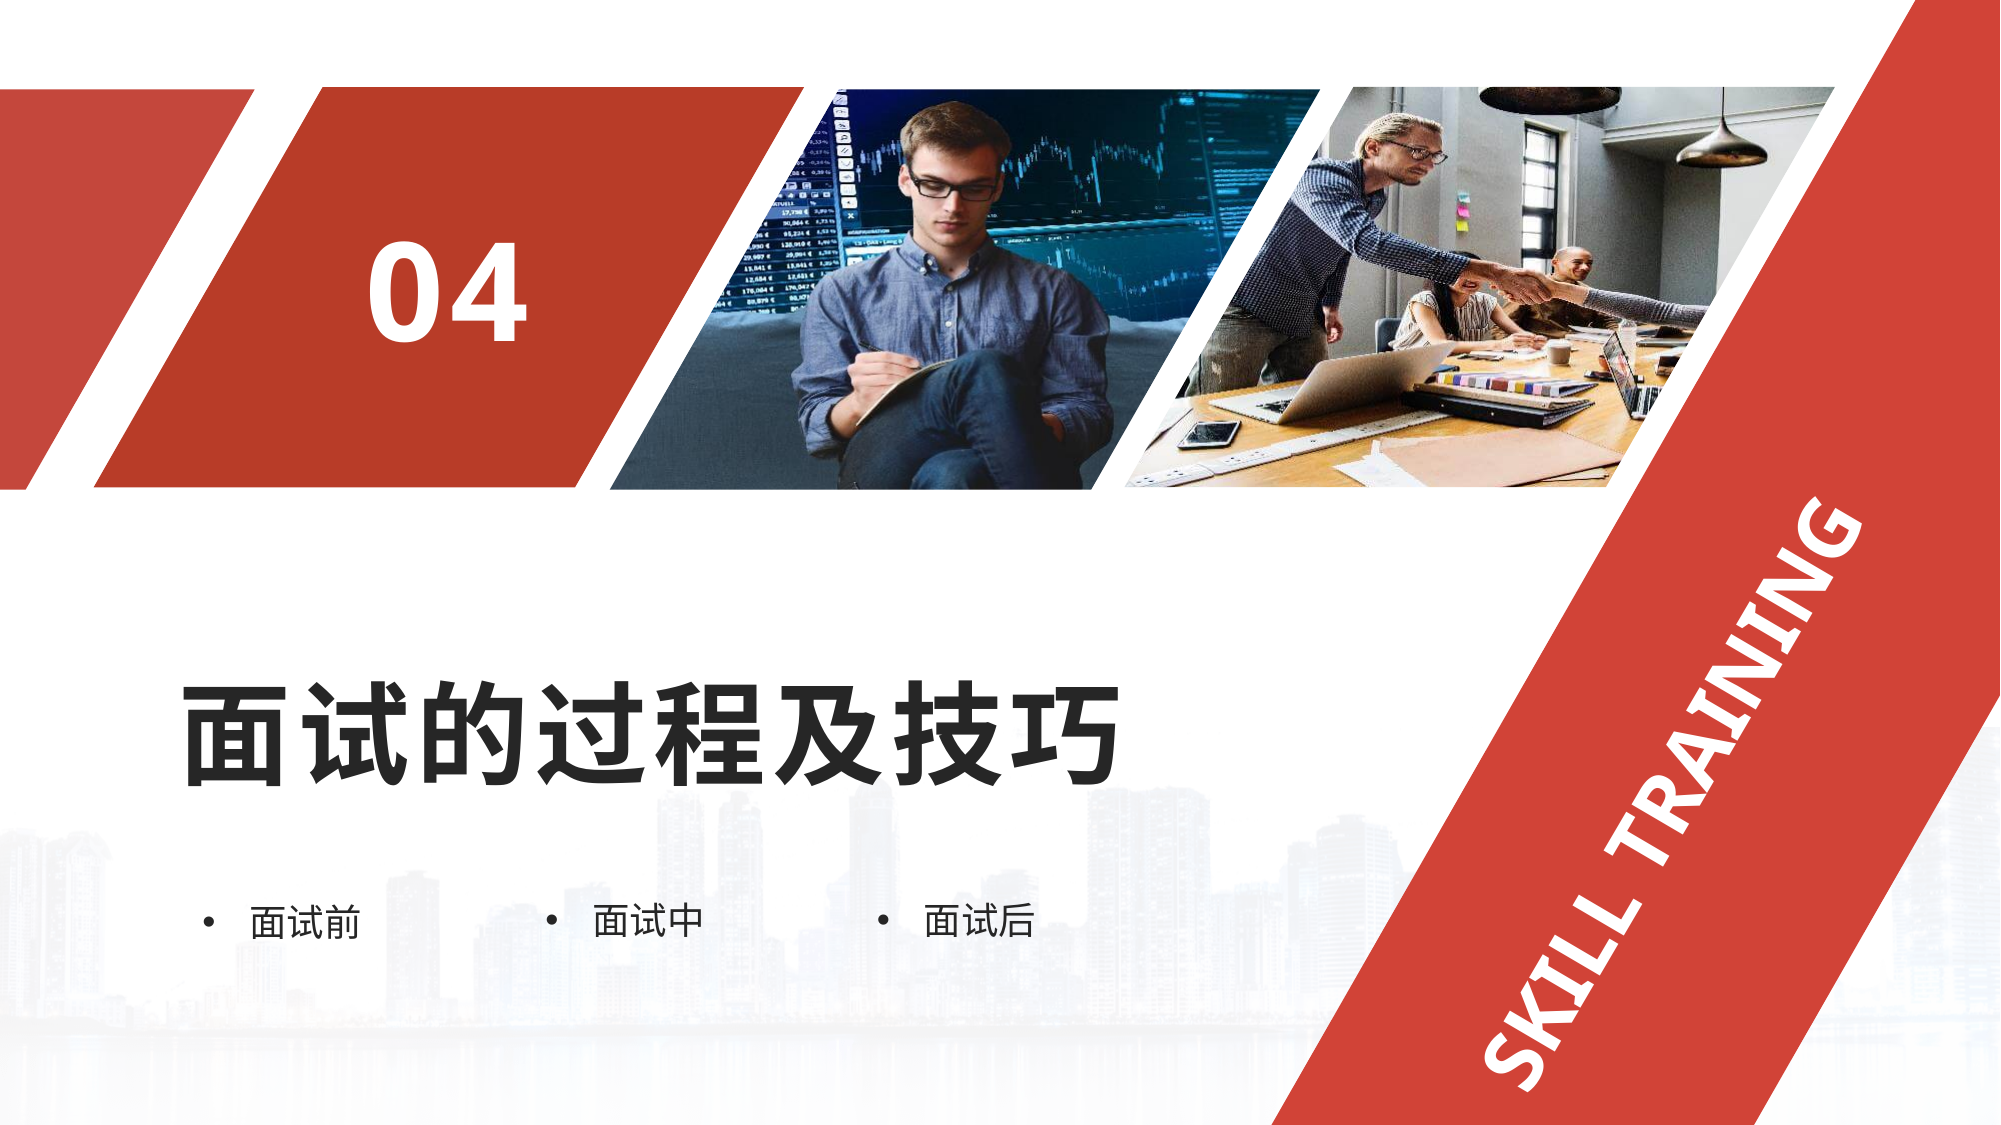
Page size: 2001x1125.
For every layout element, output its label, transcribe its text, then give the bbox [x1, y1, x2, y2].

text_box [0, 88, 257, 491]
text_box 面试中 [530, 889, 862, 950]
text_box 面试的过程及技巧 [164, 657, 1200, 807]
text_box 04 [350, 196, 544, 376]
text_box [91, 86, 806, 489]
text_box [1270, 0, 2000, 1125]
text_box [1122, 85, 1837, 489]
text_box SKILL TRAINING [1443, 318, 1980, 1123]
text_box 面试前 [187, 891, 731, 952]
text_box [607, 88, 1322, 491]
text_box 面试后 [862, 889, 1406, 950]
